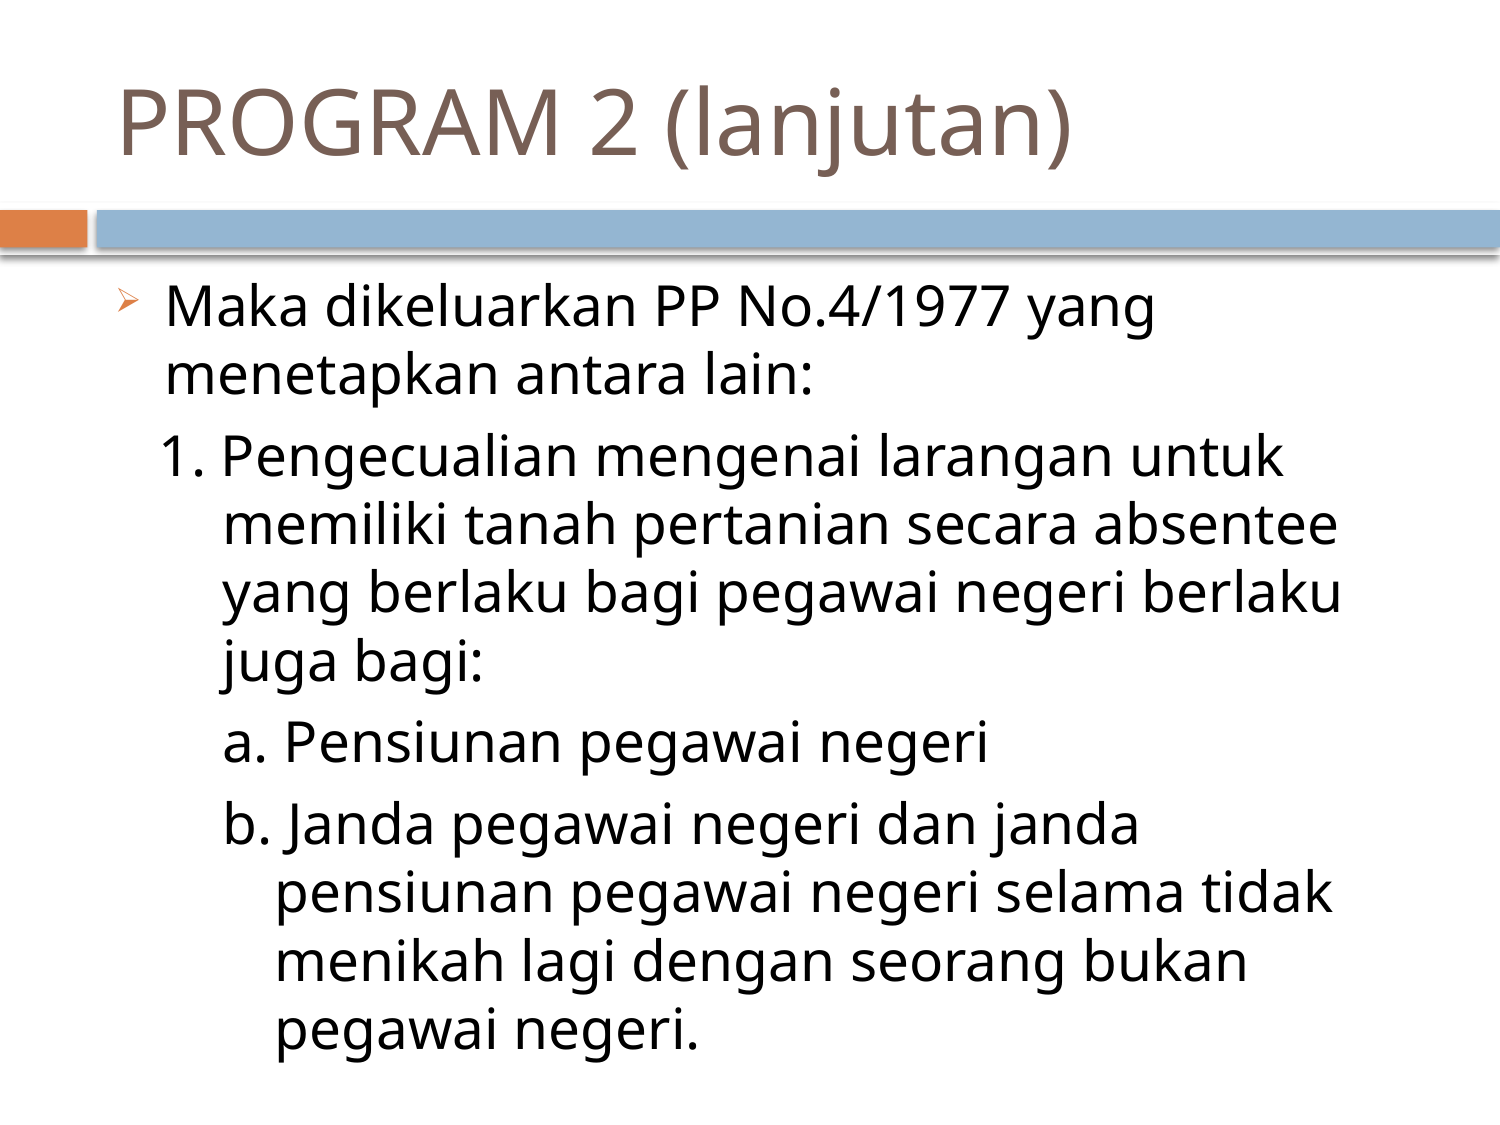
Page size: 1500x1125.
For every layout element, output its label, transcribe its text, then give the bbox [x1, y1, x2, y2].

list Maka dikeluarkan PP No.4/1977 yang menetapkan antara lain: 1. Pengecualian mengenai larangan untuk memiliki tanah pertanian secara absentee yang berlaku bagi pegawai negeri berlaku juga bagi: a. Pensiunan pegawai negeri b. Janda pegawai negeri dan janda pensiunan pegawai negeri selama tidak menikah lagi dengan seorang bukan pegawai negeri. [100, 262, 1438, 1075]
title PROGRAM 2 (lanjutan) [100, 37, 1438, 200]
